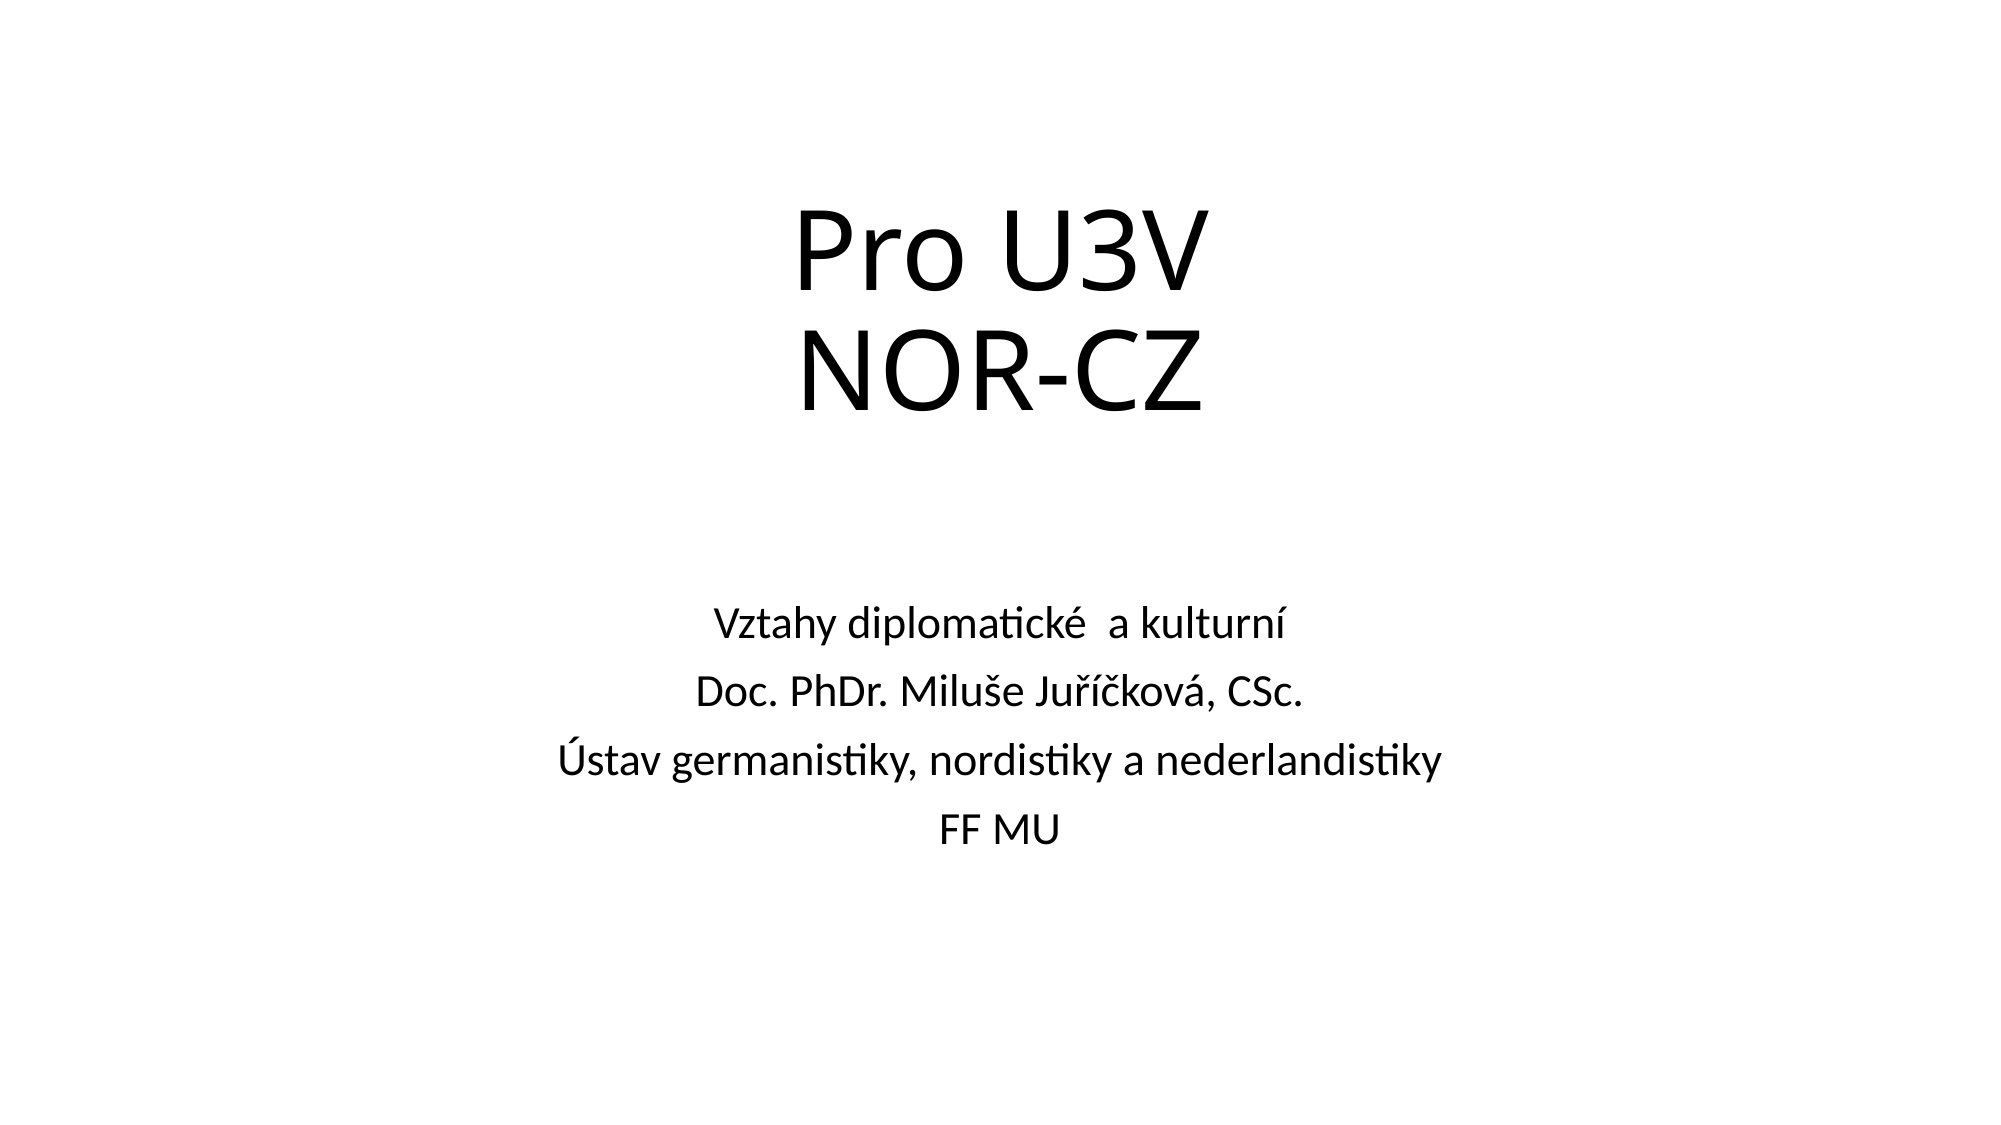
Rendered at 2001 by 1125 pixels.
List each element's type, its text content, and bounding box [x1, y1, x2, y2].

subtitle Vztahy diplomatické a kulturní Doc. PhDr. Miluše Juříčková, CSc. Ústav germanistiky, nordistiky a nederlandistiky FF MU [249, 590, 1750, 863]
title Pro U3V NOR-CZ [249, 184, 1750, 576]
